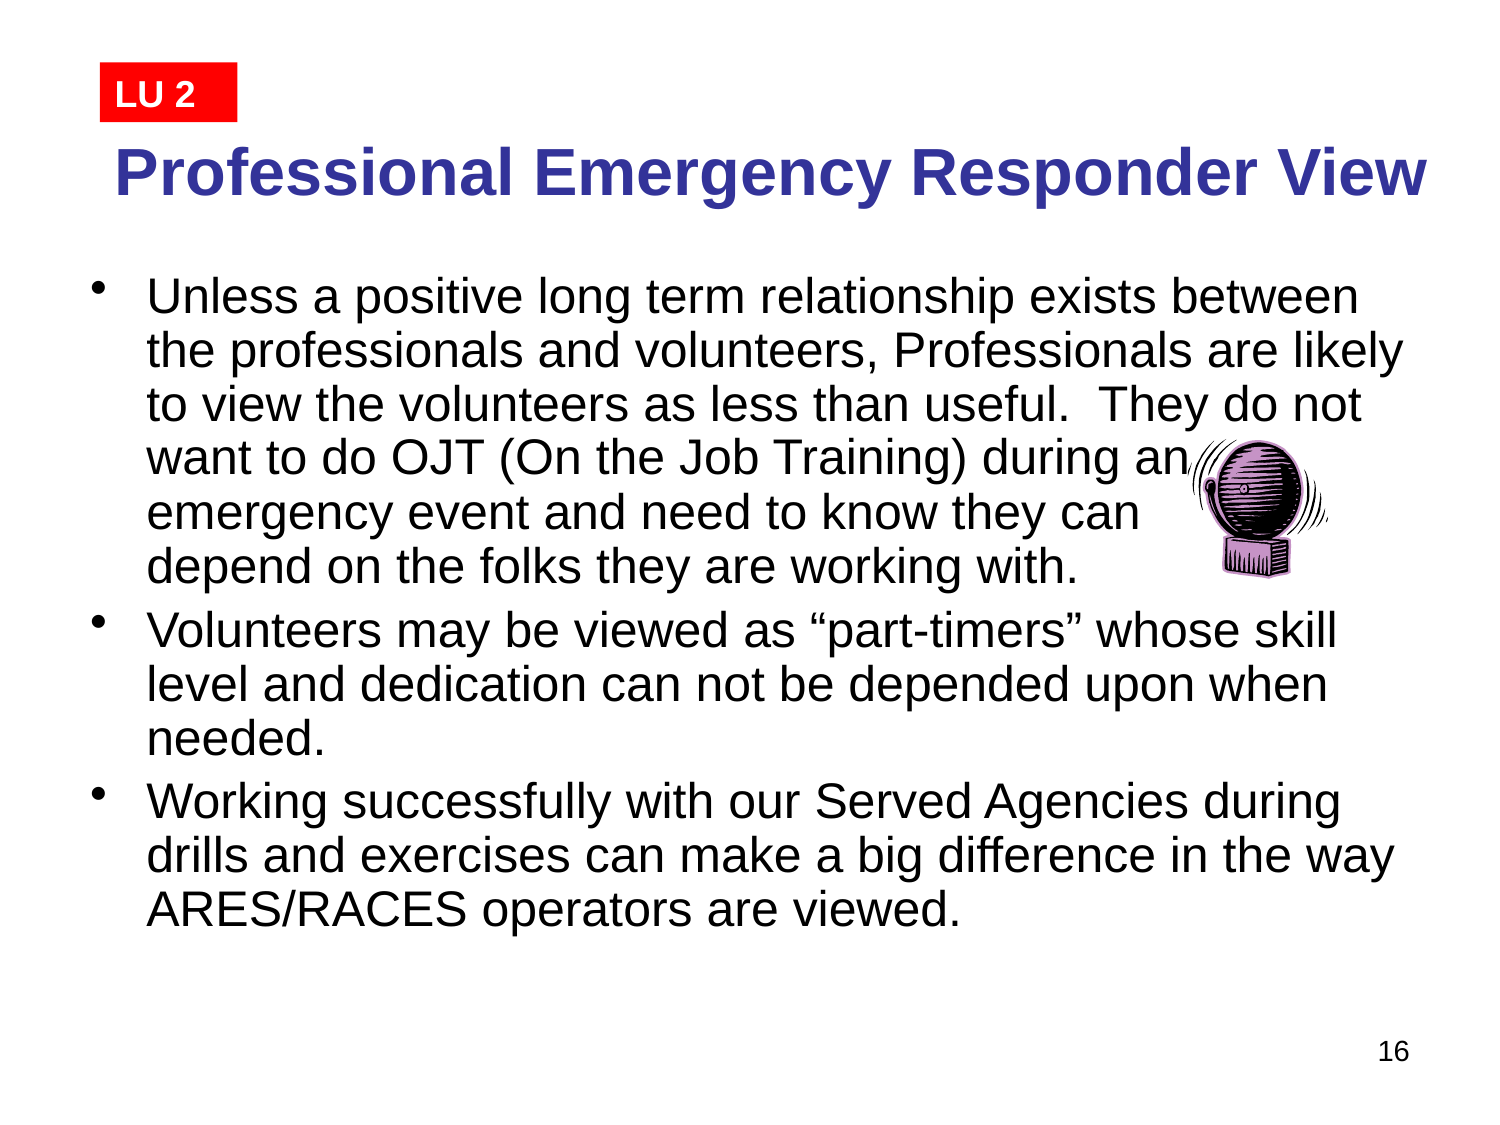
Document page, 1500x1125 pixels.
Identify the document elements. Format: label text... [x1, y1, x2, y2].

title Professional Emergency Responder View [99, 74, 1451, 263]
text_box LU 2 [99, 62, 238, 123]
list Unless a positive long term relationship exists between the professionals and volunteers, Professionals are likely to view the volunteers as less than useful. They do not want to do OJT (On the Job Training) during an emergency event and need to know they can depend on the folks they are working with. Volunteers may be viewed as “part-timers” whose skill level and dedication can not be depended upon when needed. Working successfully with our Served Agencies during drills and exercises can make a big difference in the way ARES/RACES operators are viewed. [74, 262, 1426, 1006]
slide_number 16 [1074, 1024, 1426, 1103]
picture [1187, 437, 1329, 580]
